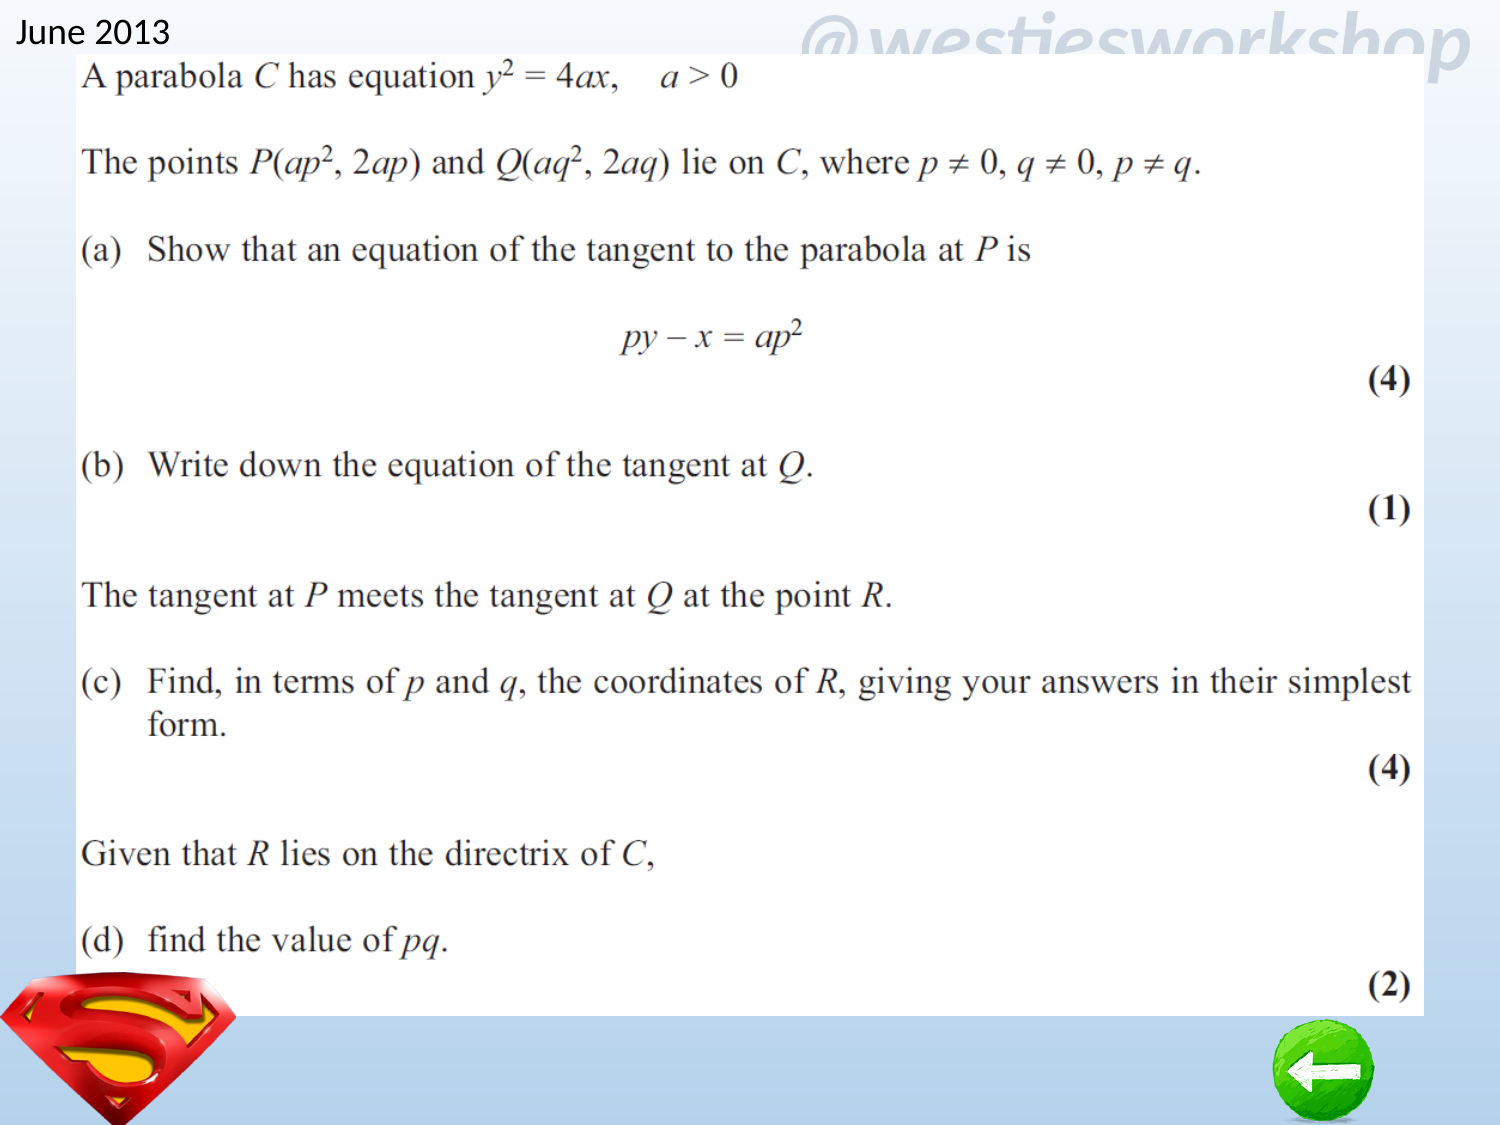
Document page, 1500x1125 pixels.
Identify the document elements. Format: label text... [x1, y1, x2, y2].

text_box June 2013 [1, 0, 186, 60]
picture [0, 54, 1424, 1125]
picture [1270, 1019, 1376, 1125]
